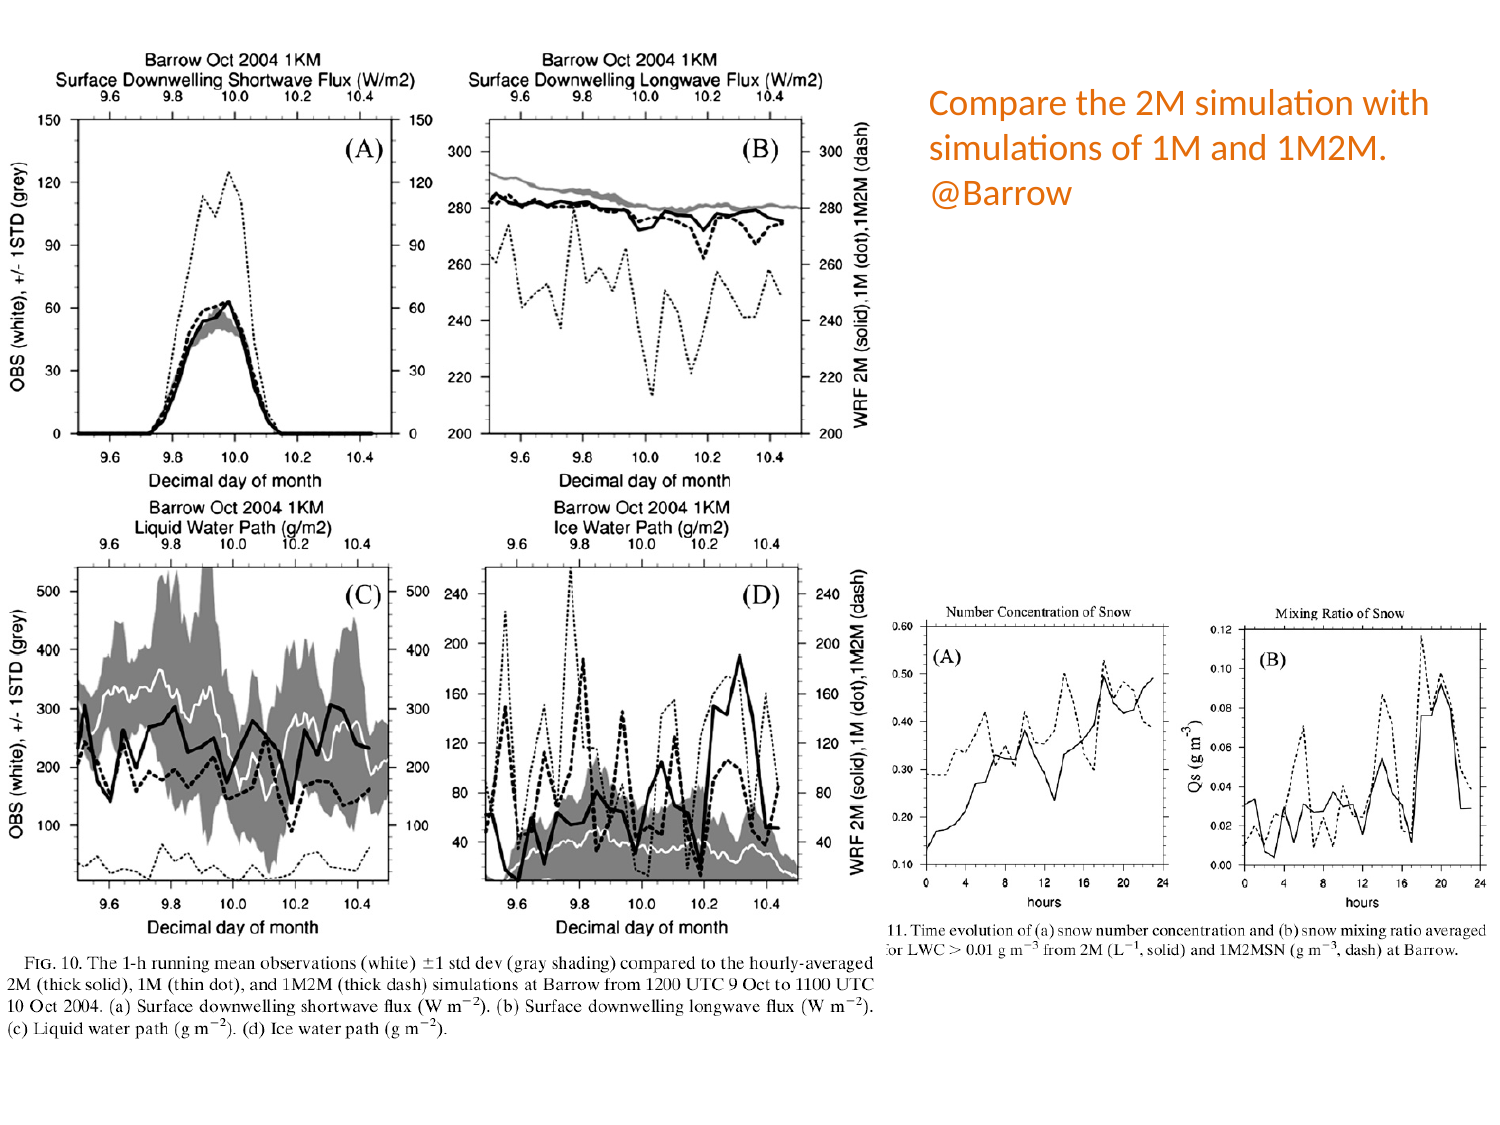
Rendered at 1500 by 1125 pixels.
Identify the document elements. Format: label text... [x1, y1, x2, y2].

text_box Compare the 2M simulation with simulations of 1M and 1M2M. @Barrow [913, 70, 1500, 220]
picture [0, 34, 1500, 1044]
